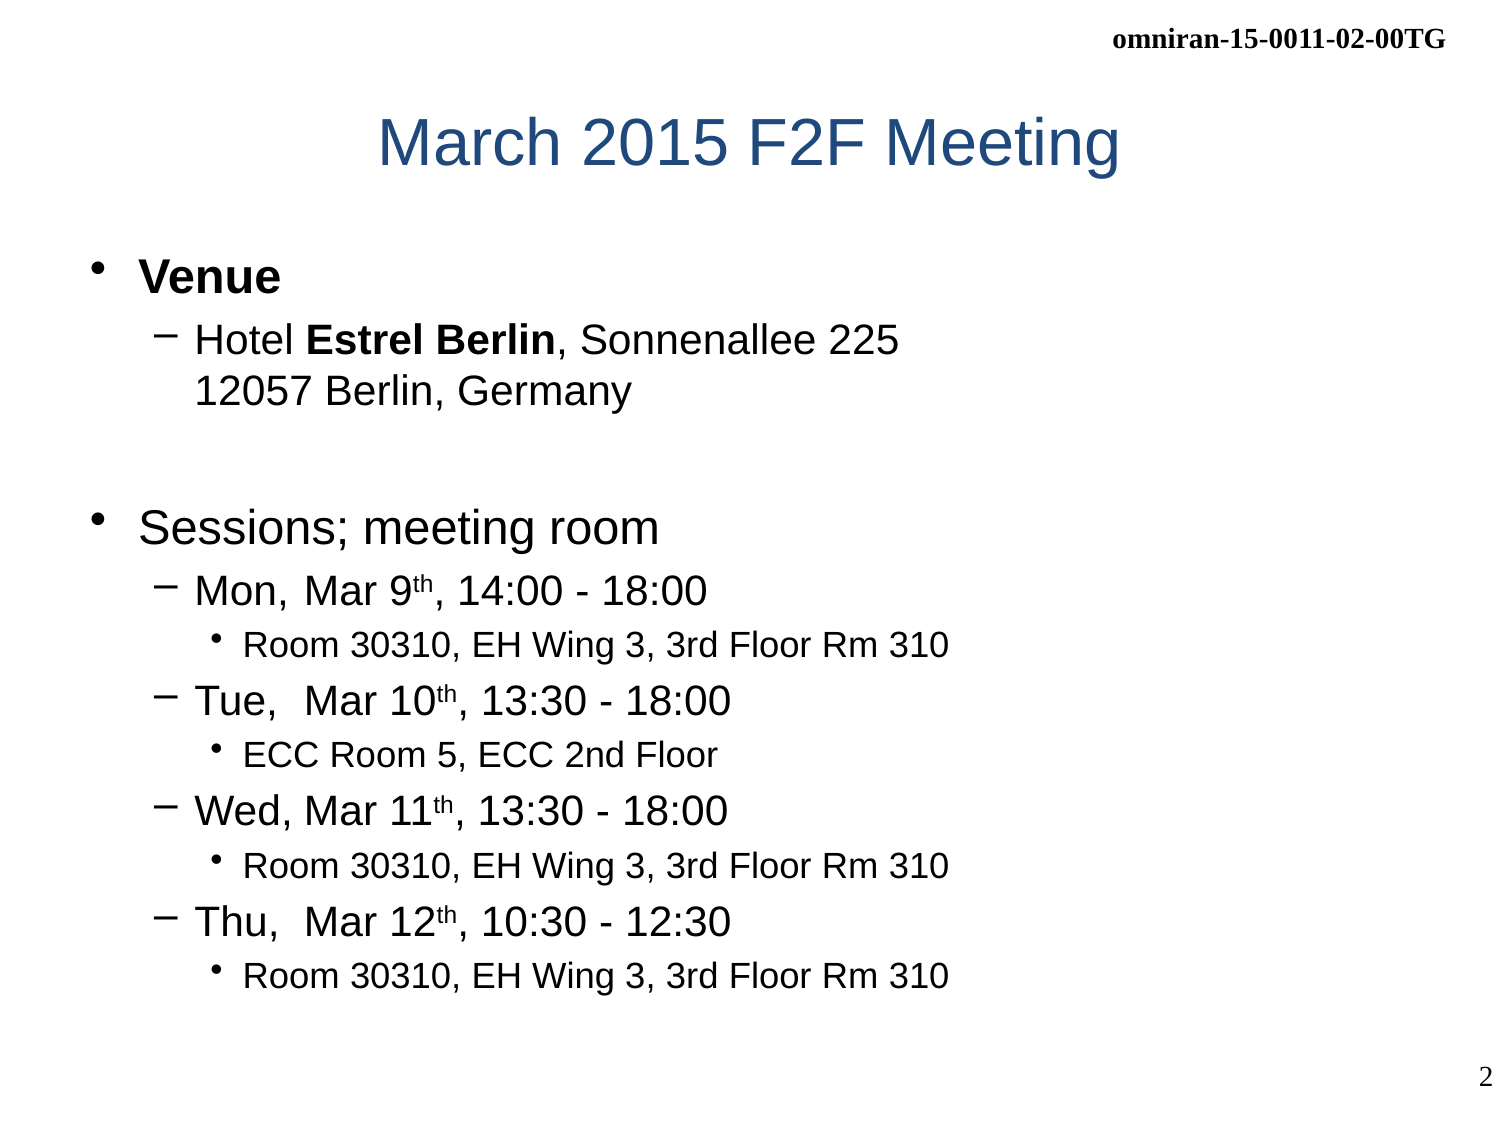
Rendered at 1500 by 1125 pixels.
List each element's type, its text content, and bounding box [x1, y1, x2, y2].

title March 2015 F2F Meeting [75, 45, 1425, 233]
list Venue Hotel Estrel Berlin, Sonnenallee 225 12057 Berlin, Germany Sessions; meeting room Mon, Mar 9th, 14:00 - 18:00 Room 30310, EH Wing 3, 3rd Floor Rm 310 Tue, Mar 10th, 13:30 - 18:00 ECC Room 5, ECC 2nd Floor Wed, Mar 11th, 13:30 - 18:00 Room 30310, EH Wing 3, 3rd Floor Rm 310 Thu, Mar 12th, 10:30 - 12:30 Room 30310, EH Wing 3, 3rd Floor Rm 310 [75, 237, 1425, 1005]
